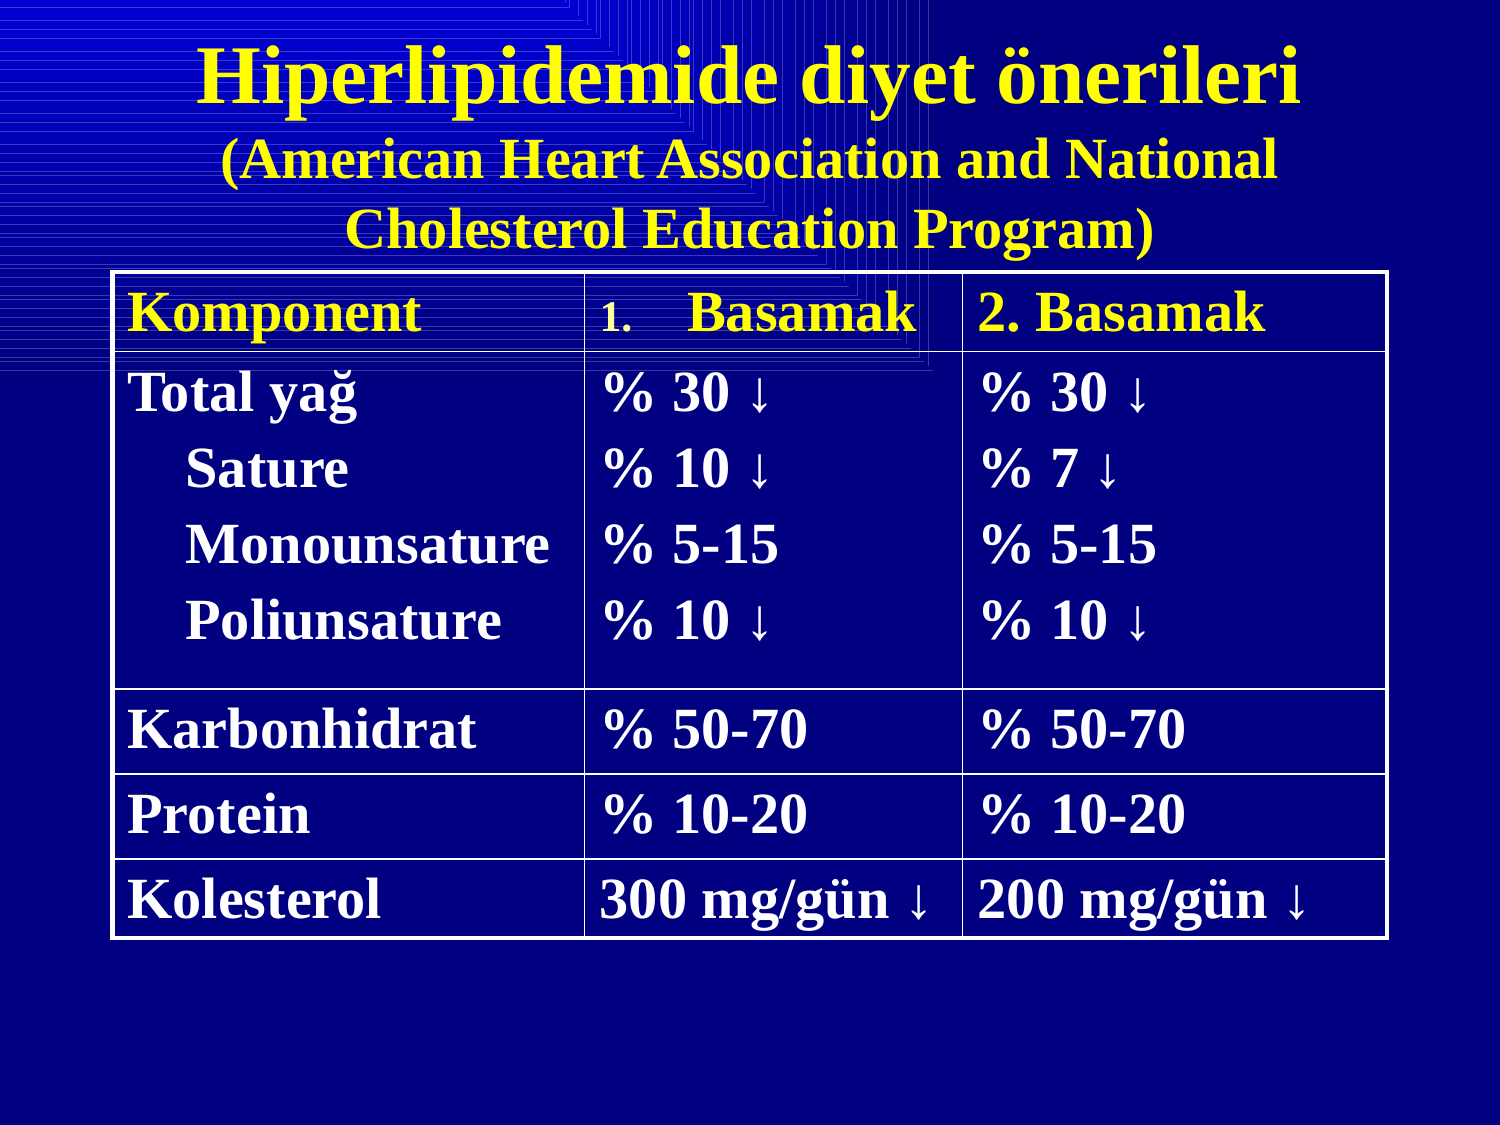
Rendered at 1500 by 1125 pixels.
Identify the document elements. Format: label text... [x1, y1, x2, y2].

title Hiperlipidemide diyet önerileri (American Heart Association and National Cholesterol Education Program) [112, 46, 1388, 235]
table_cell % 50-70 [963, 690, 1385, 773]
table_cell % 10-20 [963, 775, 1385, 858]
table_cell Protein [115, 775, 584, 858]
table_cell 200 mg/gün ↓ [963, 860, 1385, 936]
table_cell 300 mg/gün ↓ [585, 860, 962, 936]
table_cell % 30 ↓ % 10 ↓ % 5-15 % 10 ↓ [585, 352, 962, 688]
table_cell Karbonhidrat [115, 690, 584, 773]
table_cell % 50-70 [585, 690, 962, 773]
table_cell % 10-20 [585, 775, 962, 858]
table_cell Kolesterol [115, 860, 584, 936]
table_header Basamak [585, 274, 962, 351]
table_header Komponent [115, 274, 584, 351]
table_cell % 30 ↓ % 7 ↓ % 5-15 % 10 ↓ [963, 352, 1385, 688]
table_header 2. Basamak [963, 274, 1385, 351]
table_cell Total yağ Sature Monounsature Poliunsature [115, 352, 584, 688]
